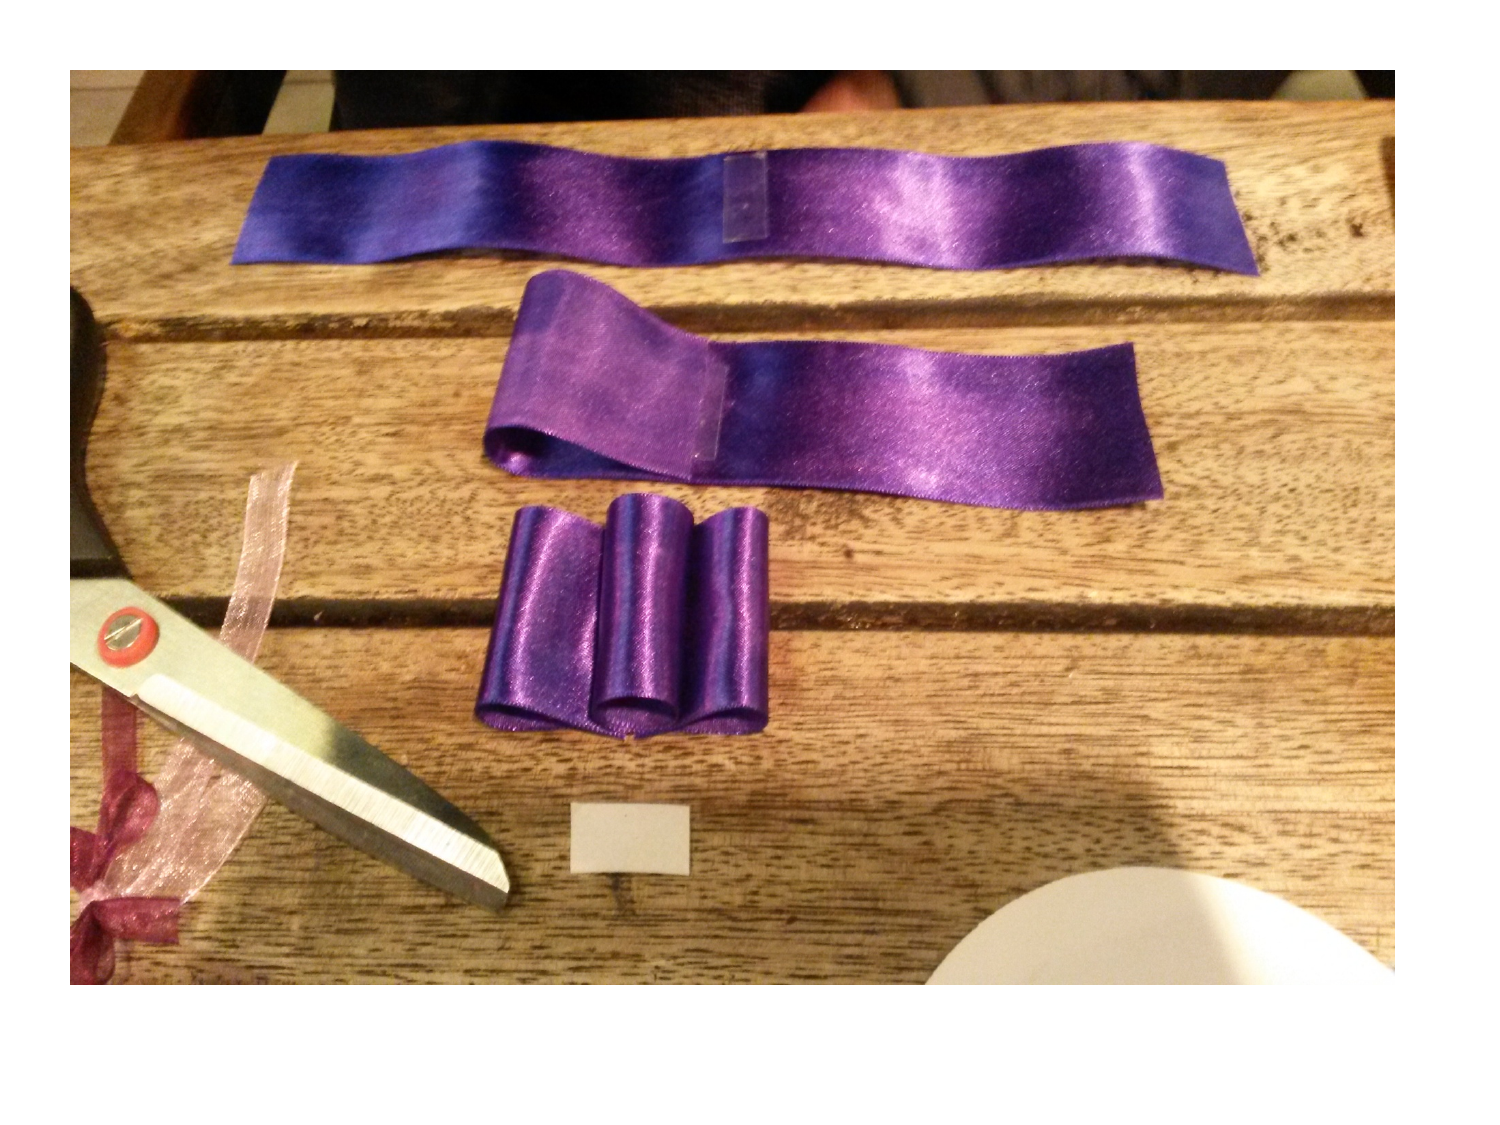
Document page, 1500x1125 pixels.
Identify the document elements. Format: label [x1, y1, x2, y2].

picture [70, 70, 1395, 985]
